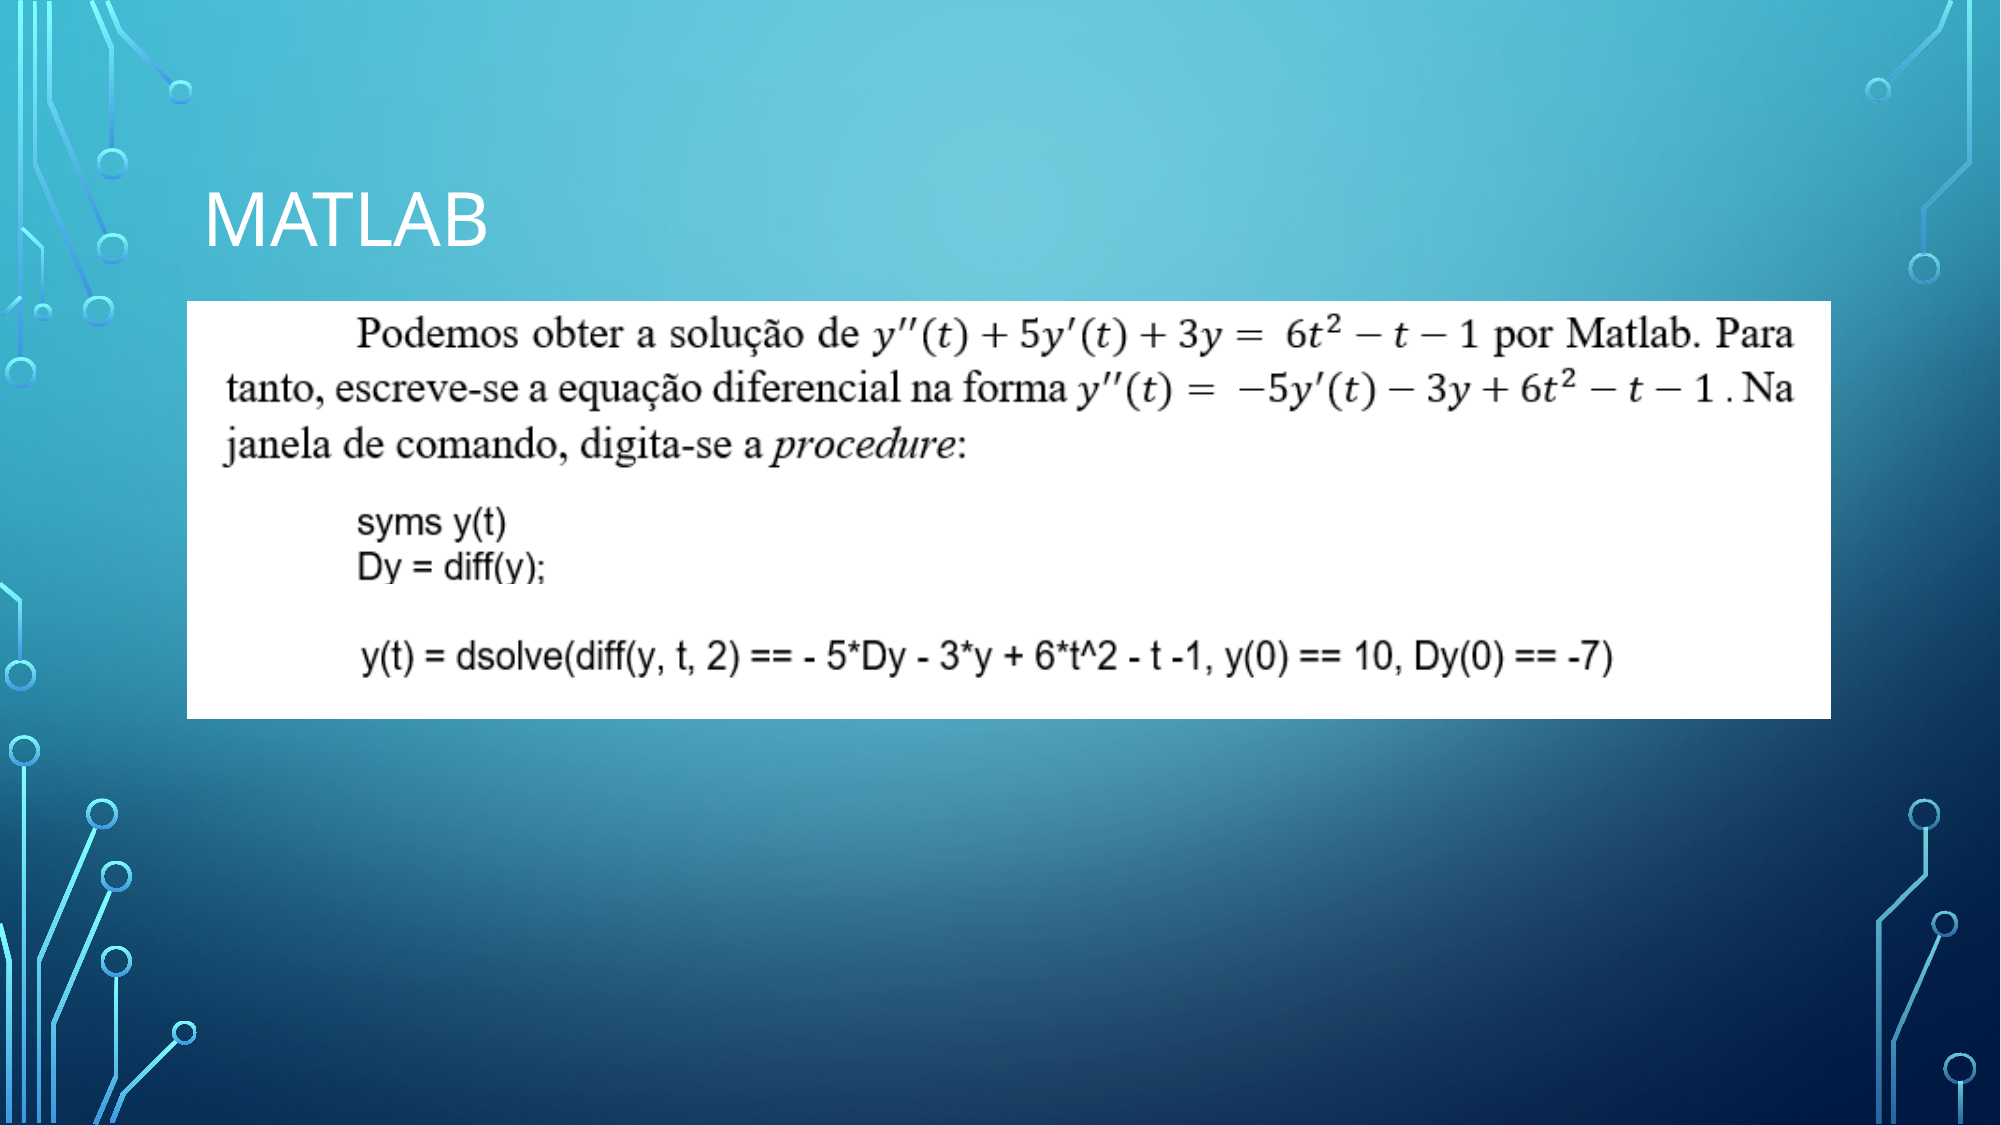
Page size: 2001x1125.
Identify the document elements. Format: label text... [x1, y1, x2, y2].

picture [186, 301, 1831, 719]
title MATLAB [187, 101, 1813, 301]
